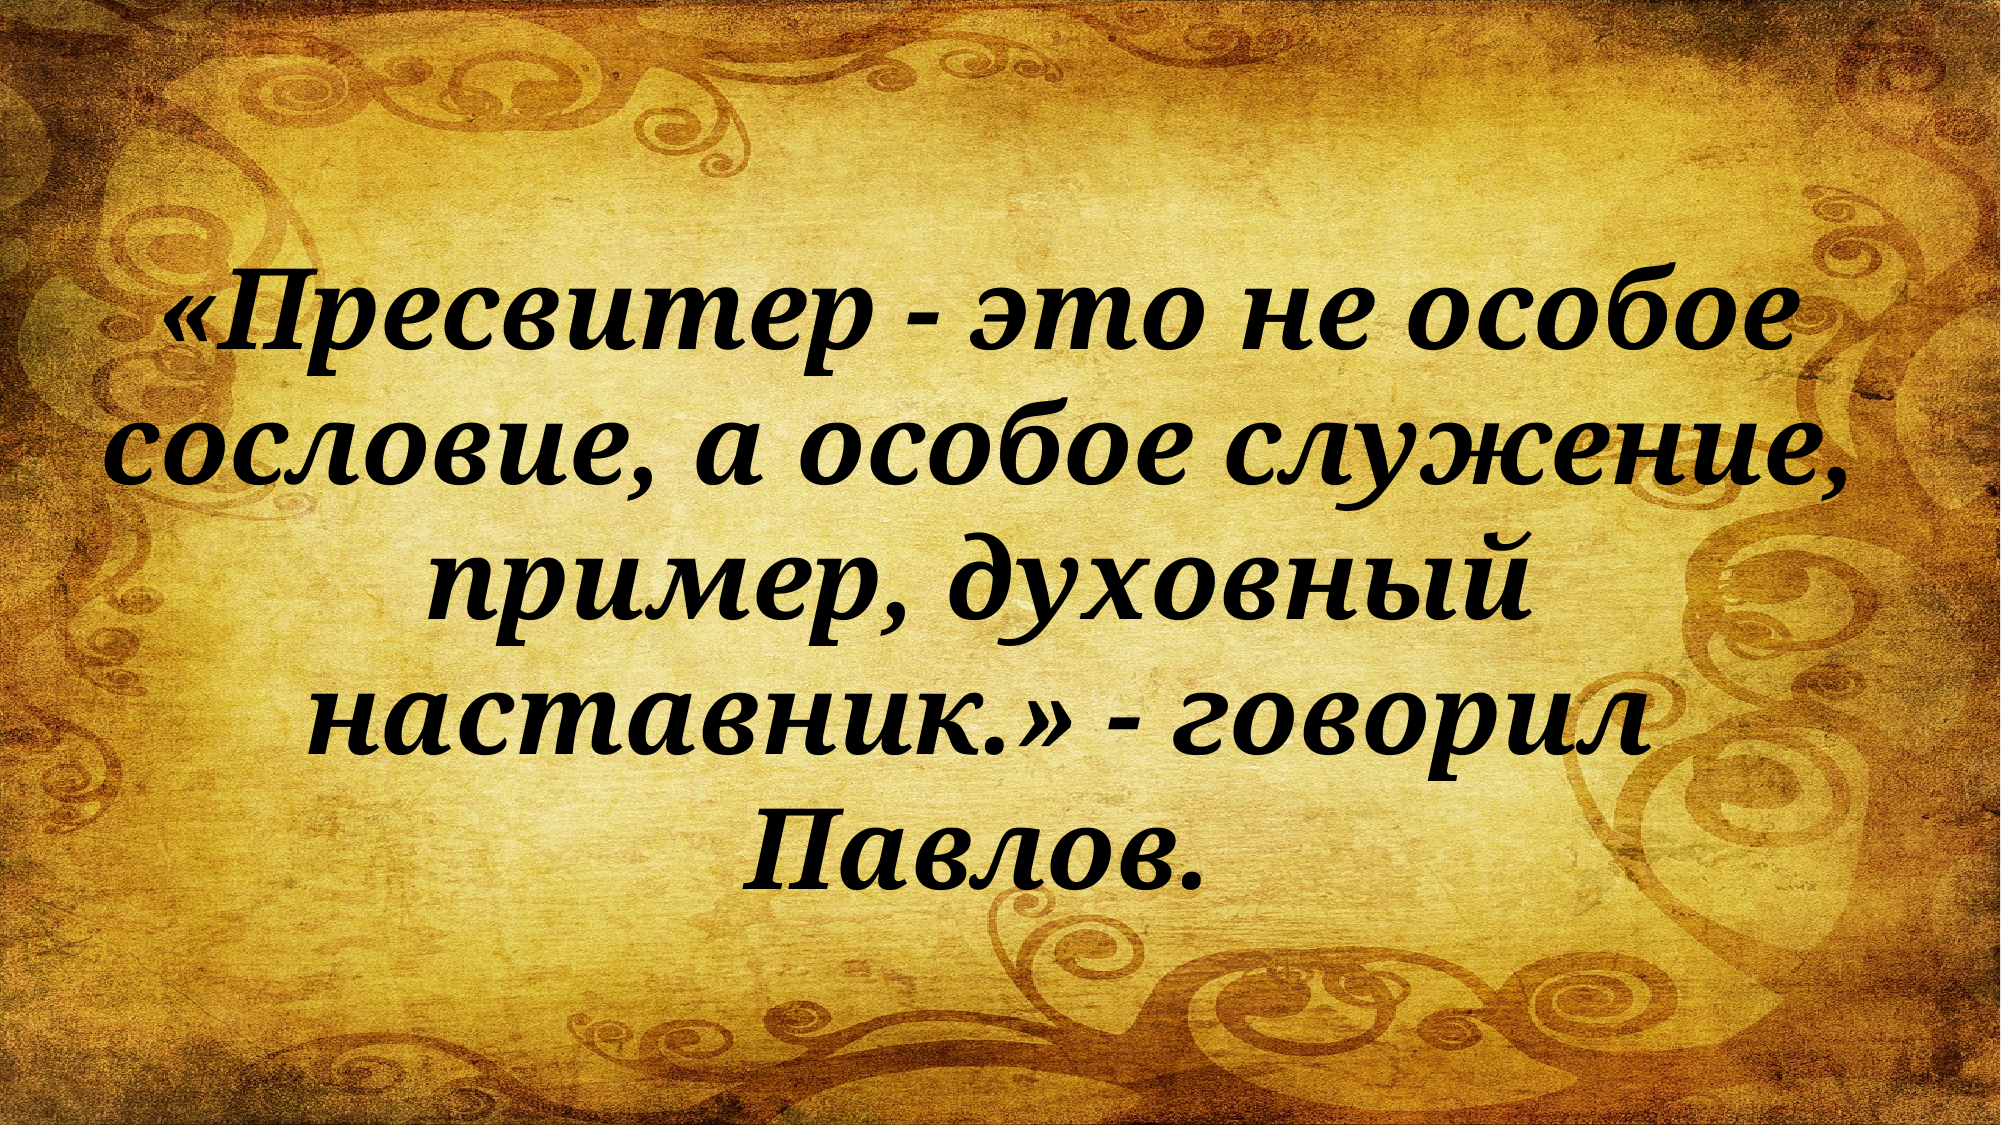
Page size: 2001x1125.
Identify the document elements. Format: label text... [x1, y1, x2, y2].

text_box «Пресвитер - это не особое сословие, а особое служение, пример, духовный наставник.» - говорил Павлов. [42, 229, 1918, 920]
picture [0, 0, 2001, 1125]
